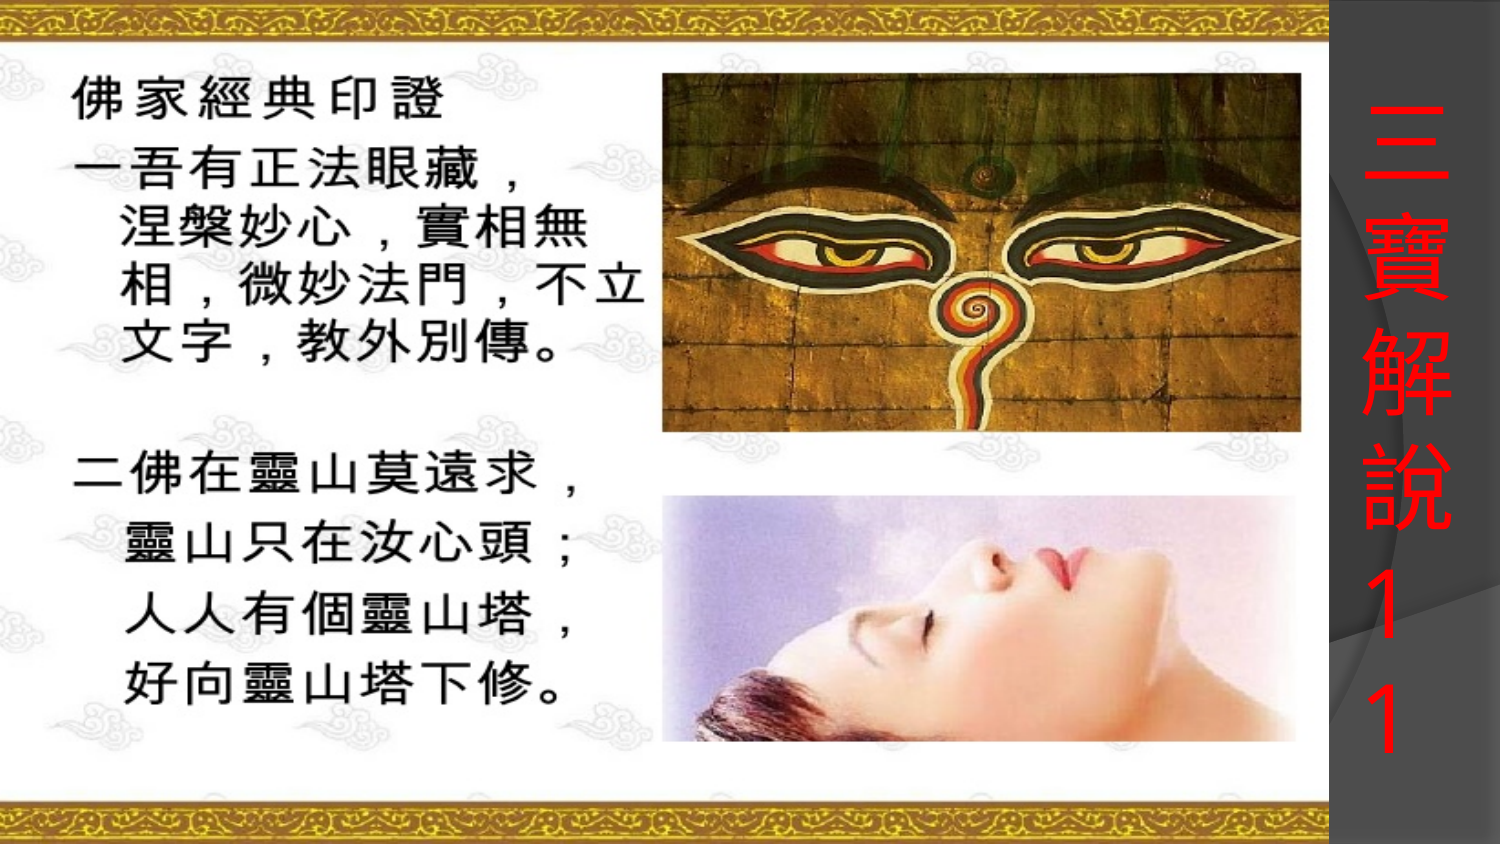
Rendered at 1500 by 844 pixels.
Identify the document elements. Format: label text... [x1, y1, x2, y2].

title 三寶解說11 [1352, 43, 1473, 812]
picture [0, 0, 1330, 844]
